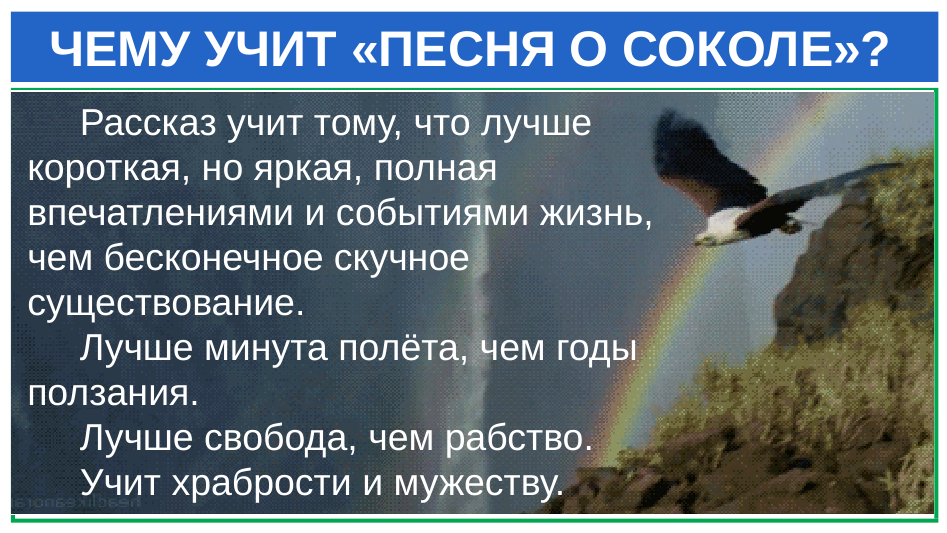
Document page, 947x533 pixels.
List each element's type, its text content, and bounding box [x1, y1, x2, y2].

picture [11, 89, 935, 515]
title ЧЕМУ УЧИТ «ПЕСНЯ О СОКОЛЕ»? [49, 16, 897, 78]
